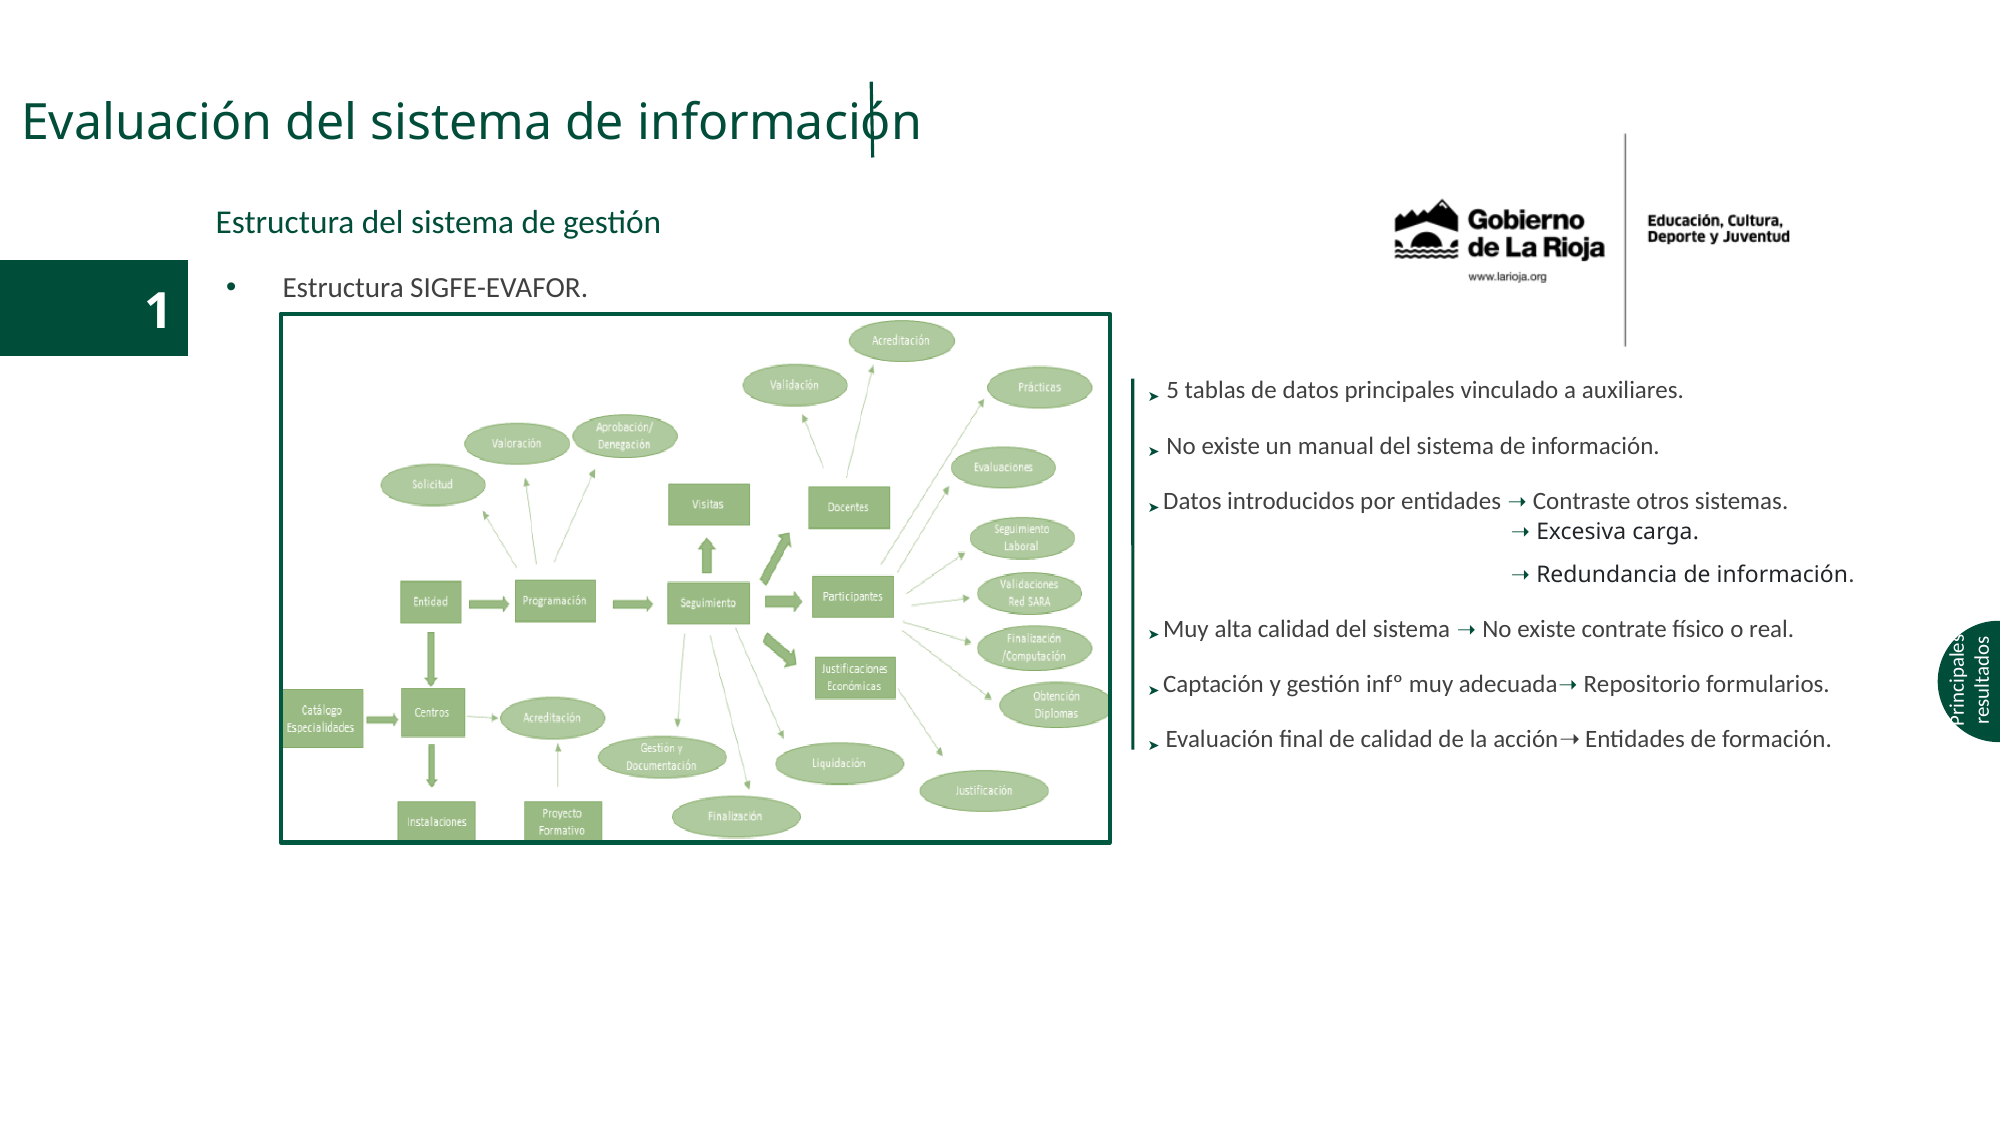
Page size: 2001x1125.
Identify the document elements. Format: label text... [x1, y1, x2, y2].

text_box 1 [0, 260, 188, 356]
text_box Principales resultados [1935, 626, 2000, 734]
text_box Estructura SIGFE-EVAFOR. [211, 261, 1390, 311]
text_box [1968, 734, 2000, 743]
text_box Evaluación del sistema de información [873, 81, 938, 157]
picture [1390, 119, 1836, 361]
picture [282, 315, 1108, 841]
text_box Evaluación del sistema de información [6, 81, 871, 157]
text_box Estructura del sistema de gestión [200, 192, 677, 248]
text_box ➤ 5 tablas de datos principales vinculado a auxiliares. ➤ No existe un manual del sistema de información. ➤ Datos introducidos por entidades ➝ Contraste otros sistemas. ➝ Excesiva carga. ➝ Redundancia de información. ➤ Muy alta calidad del sistema ➝ No existe contrate físico o real. ➤ Captación y gestión infº muy adecuada➝ Repositorio formularios. ➤ Evaluación final de calidad de la acción➝ Entidades de formación. [1132, 366, 1877, 761]
text_box [1973, 620, 2000, 626]
